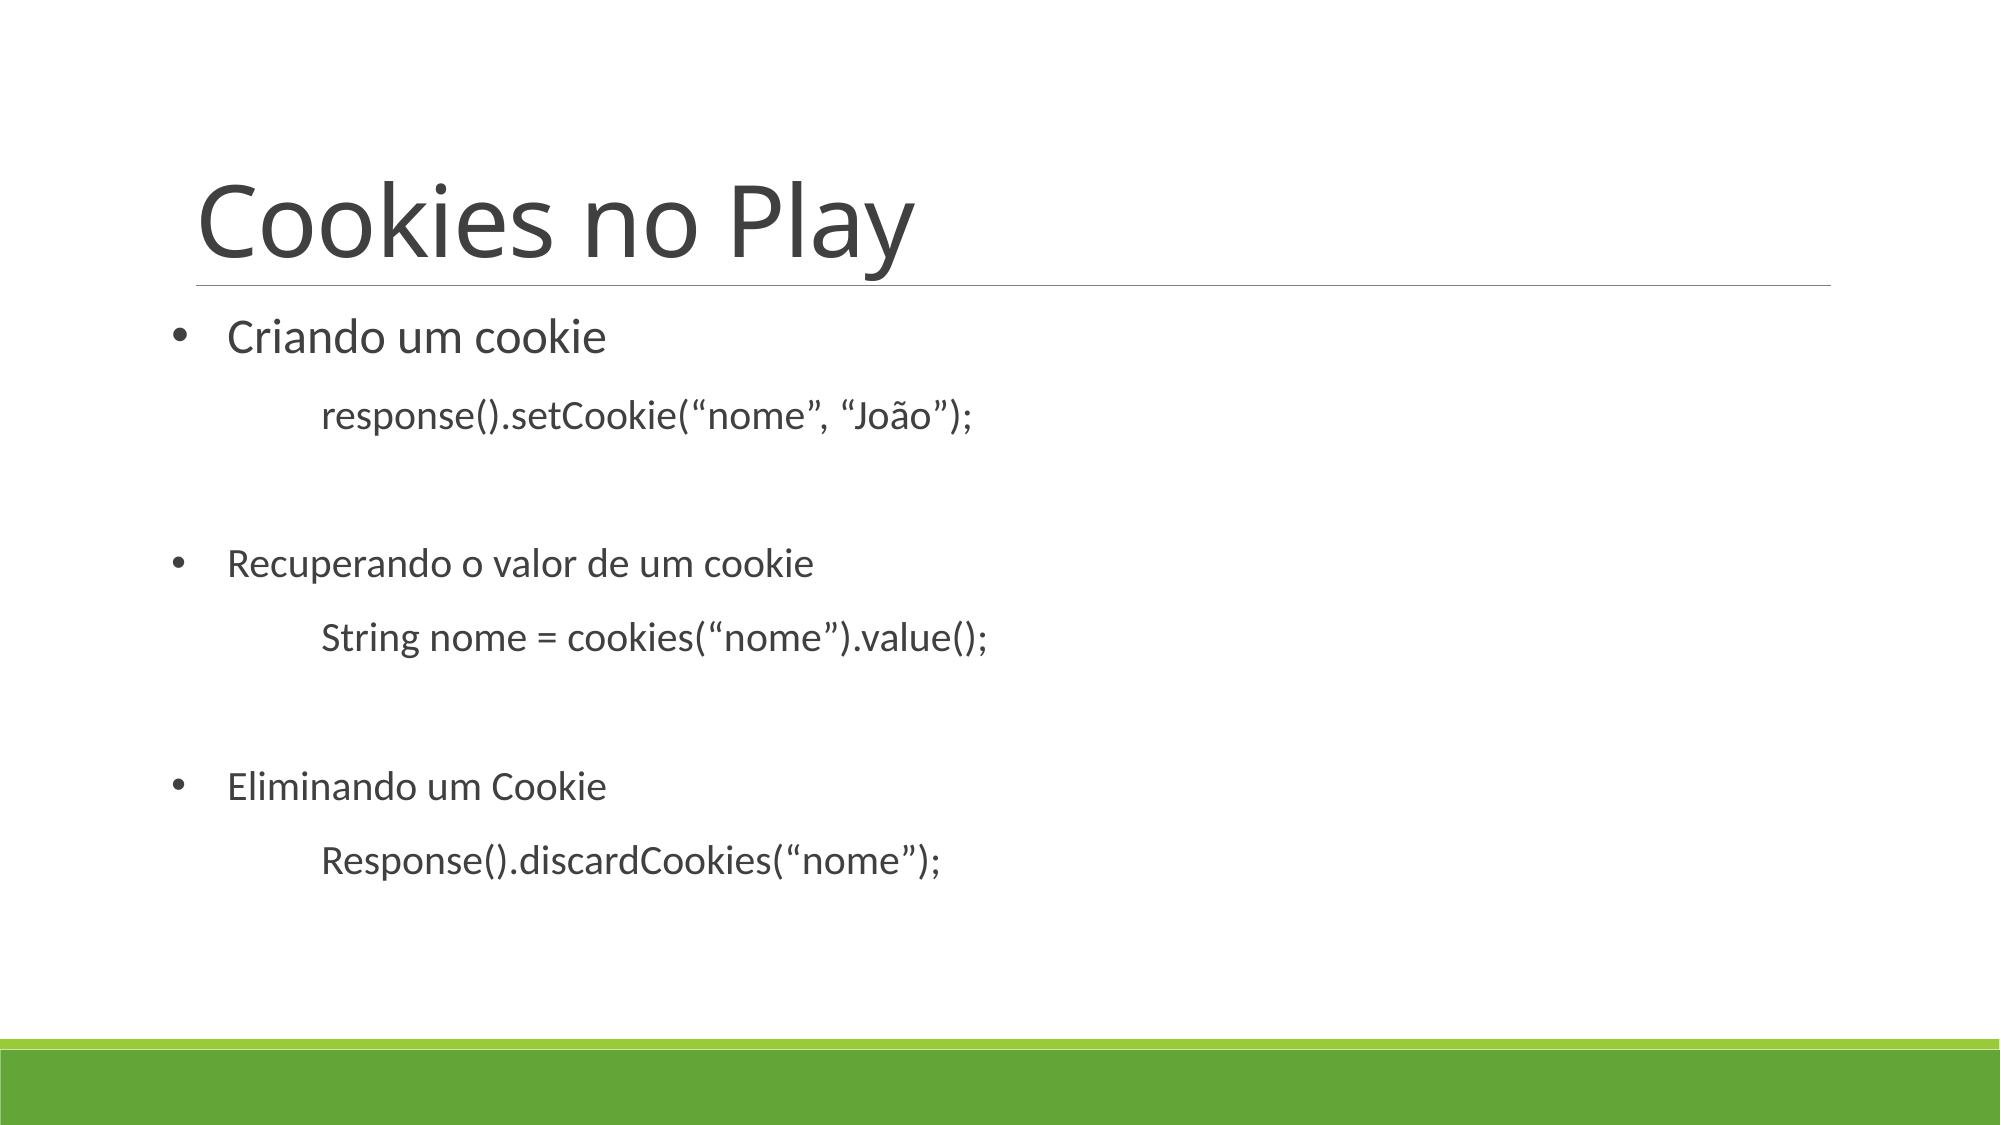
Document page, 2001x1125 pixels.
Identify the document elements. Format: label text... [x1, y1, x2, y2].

list Criando um cookie response().setCookie(“nome”, “João”); Recuperando o valor de um cookie String nome = cookies(“nome”).value(); Eliminando um Cookie Response().discardCookies(“nome”); [156, 302, 1830, 963]
title Cookies no Play [180, 47, 1830, 285]
